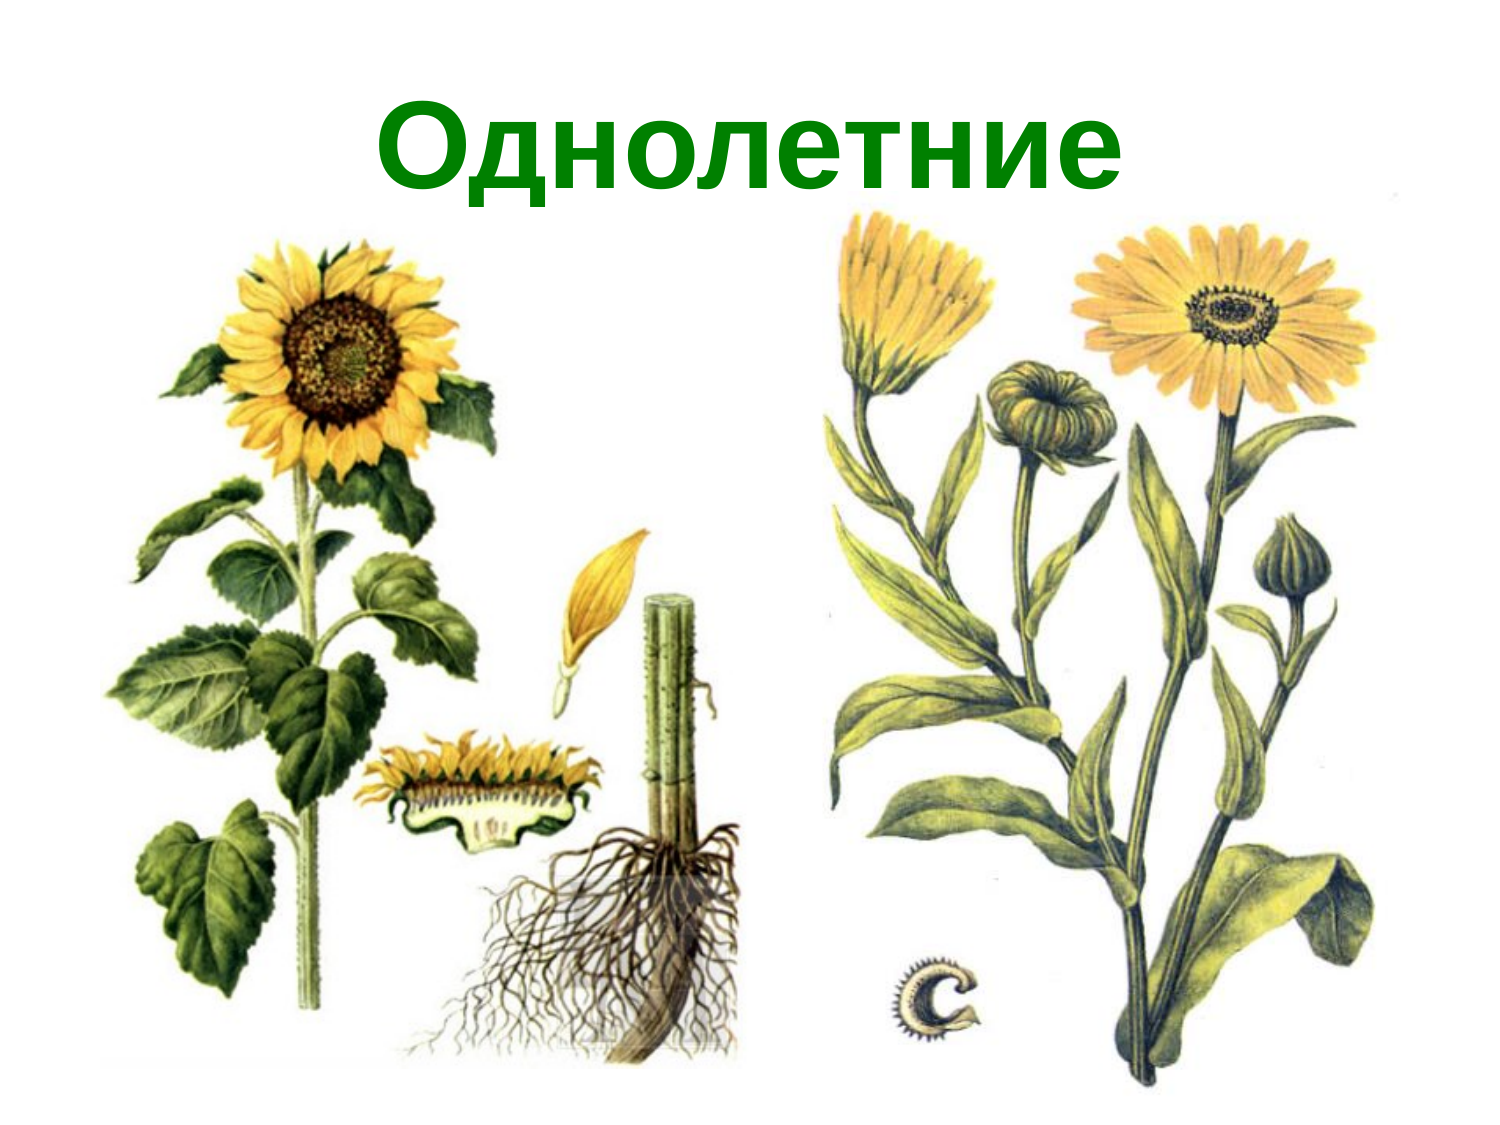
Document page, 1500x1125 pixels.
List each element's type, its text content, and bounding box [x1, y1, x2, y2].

title Однолетние [75, 45, 1425, 233]
picture [99, 207, 750, 1069]
picture [797, 191, 1413, 1107]
